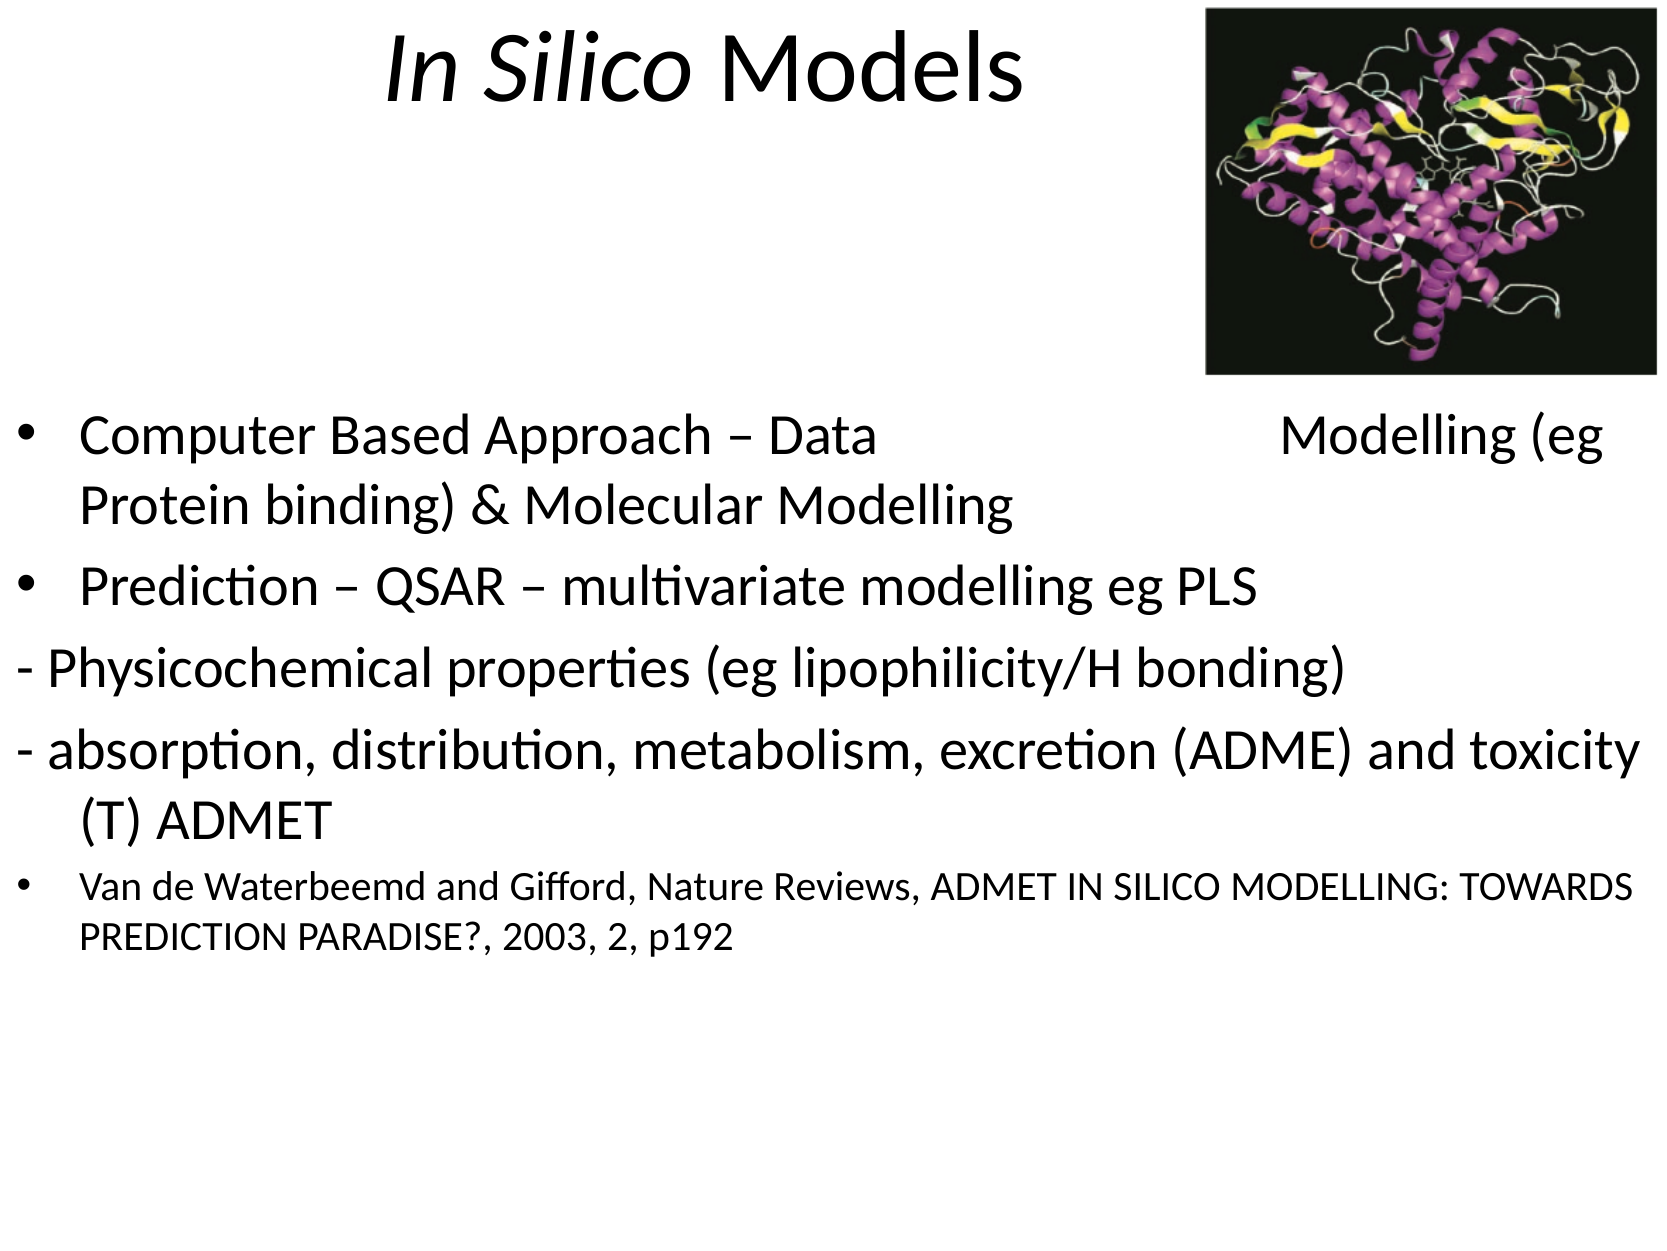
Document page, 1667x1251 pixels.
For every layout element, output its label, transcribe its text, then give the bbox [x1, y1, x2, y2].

list Computer Based Approach – Data Modelling (eg Protein binding) & Molecular Modelling Prediction – QSAR – multivariate modelling eg PLS - Physicochemical properties (eg lipophilicity/H bonding) - absorption, distribution, metabolism, excretion (ADME) and toxicity (T) ADMET Van de Waterbeemd and Gifford, Nature Reviews, ADMET IN SILICO MODELLING: TOWARDS PREDICTION PARADISE?, 2003, 2, p192 [0, 387, 1667, 1122]
title In Silico Models [33, 0, 1195, 122]
picture [1197, 0, 1667, 385]
